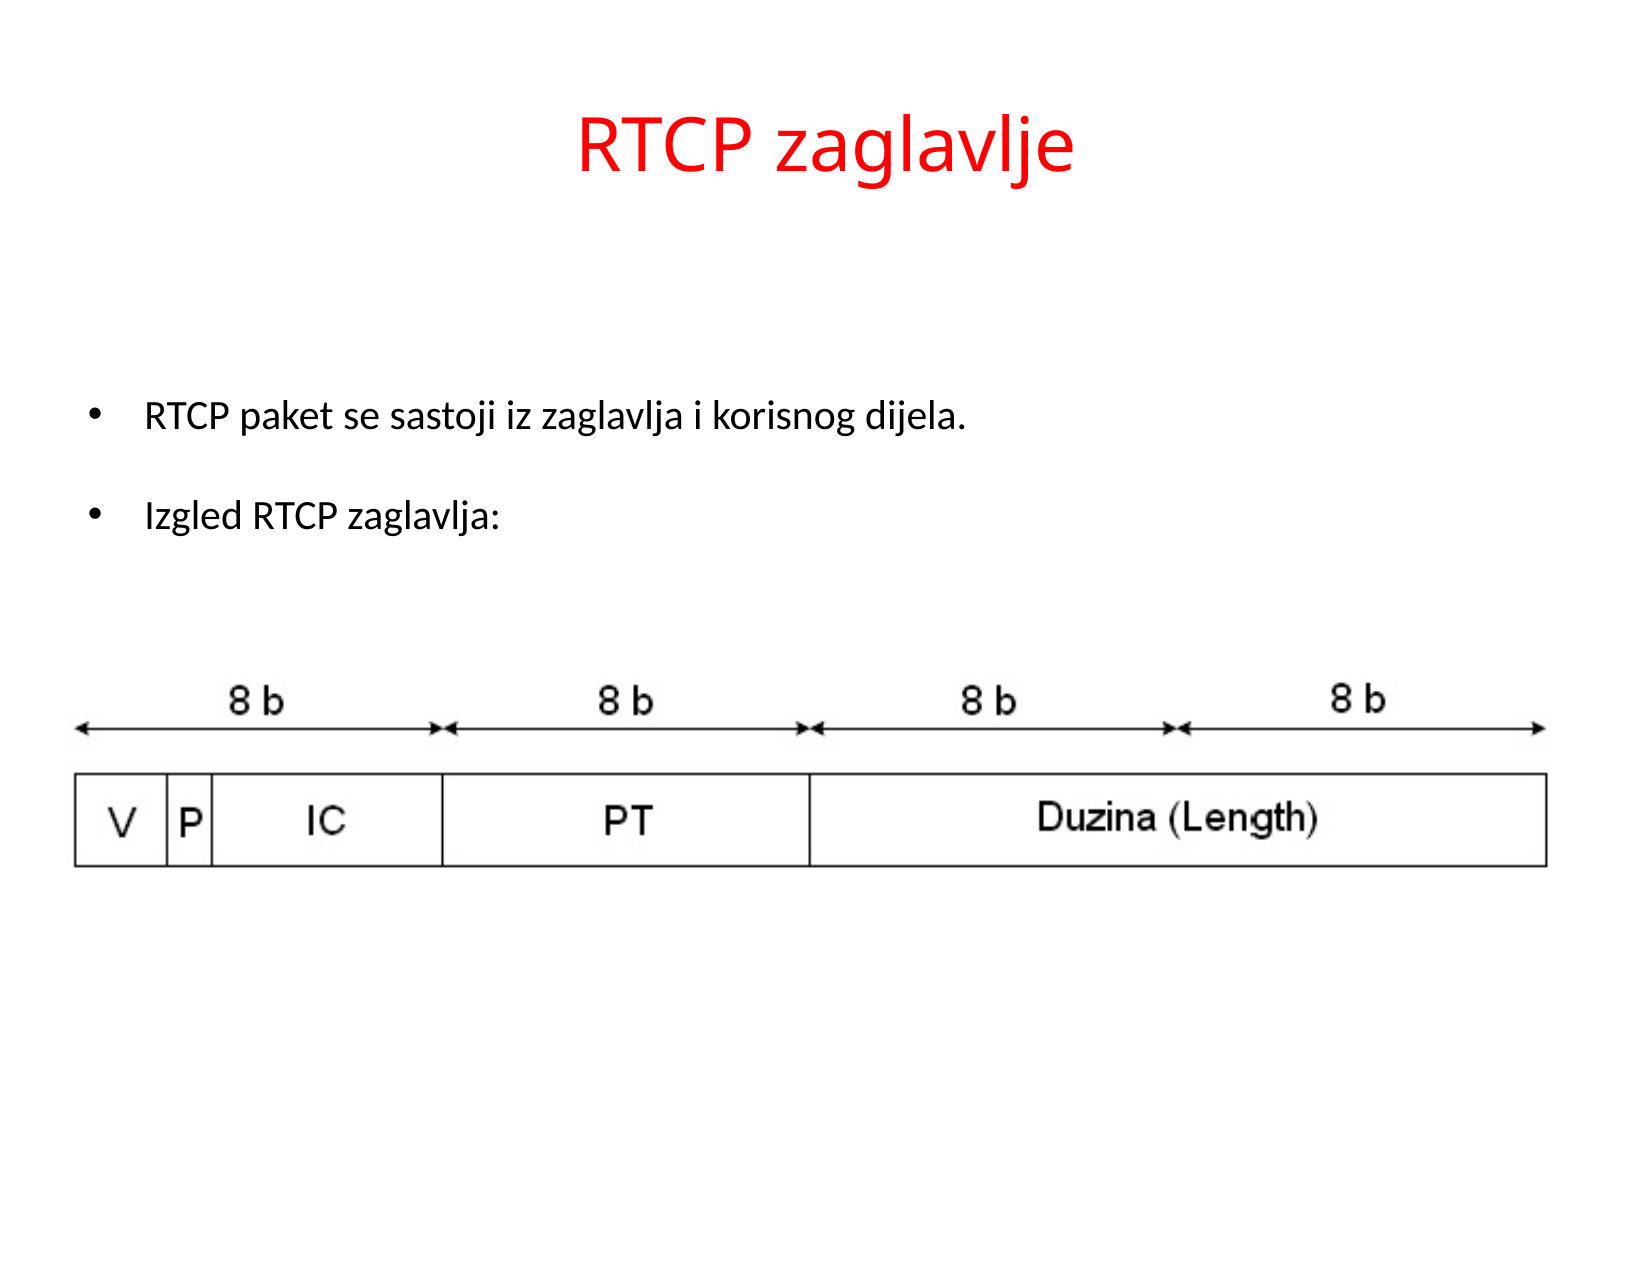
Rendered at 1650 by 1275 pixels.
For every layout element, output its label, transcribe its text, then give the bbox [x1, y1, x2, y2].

picture [31, 662, 1595, 930]
text_box RTCP paket se sastoji iz zaglavlja i korisnog dijela. Izgled RTCP zaglavlja: [87, 374, 1557, 539]
title RTCP zaglavlje [352, 94, 1298, 310]
